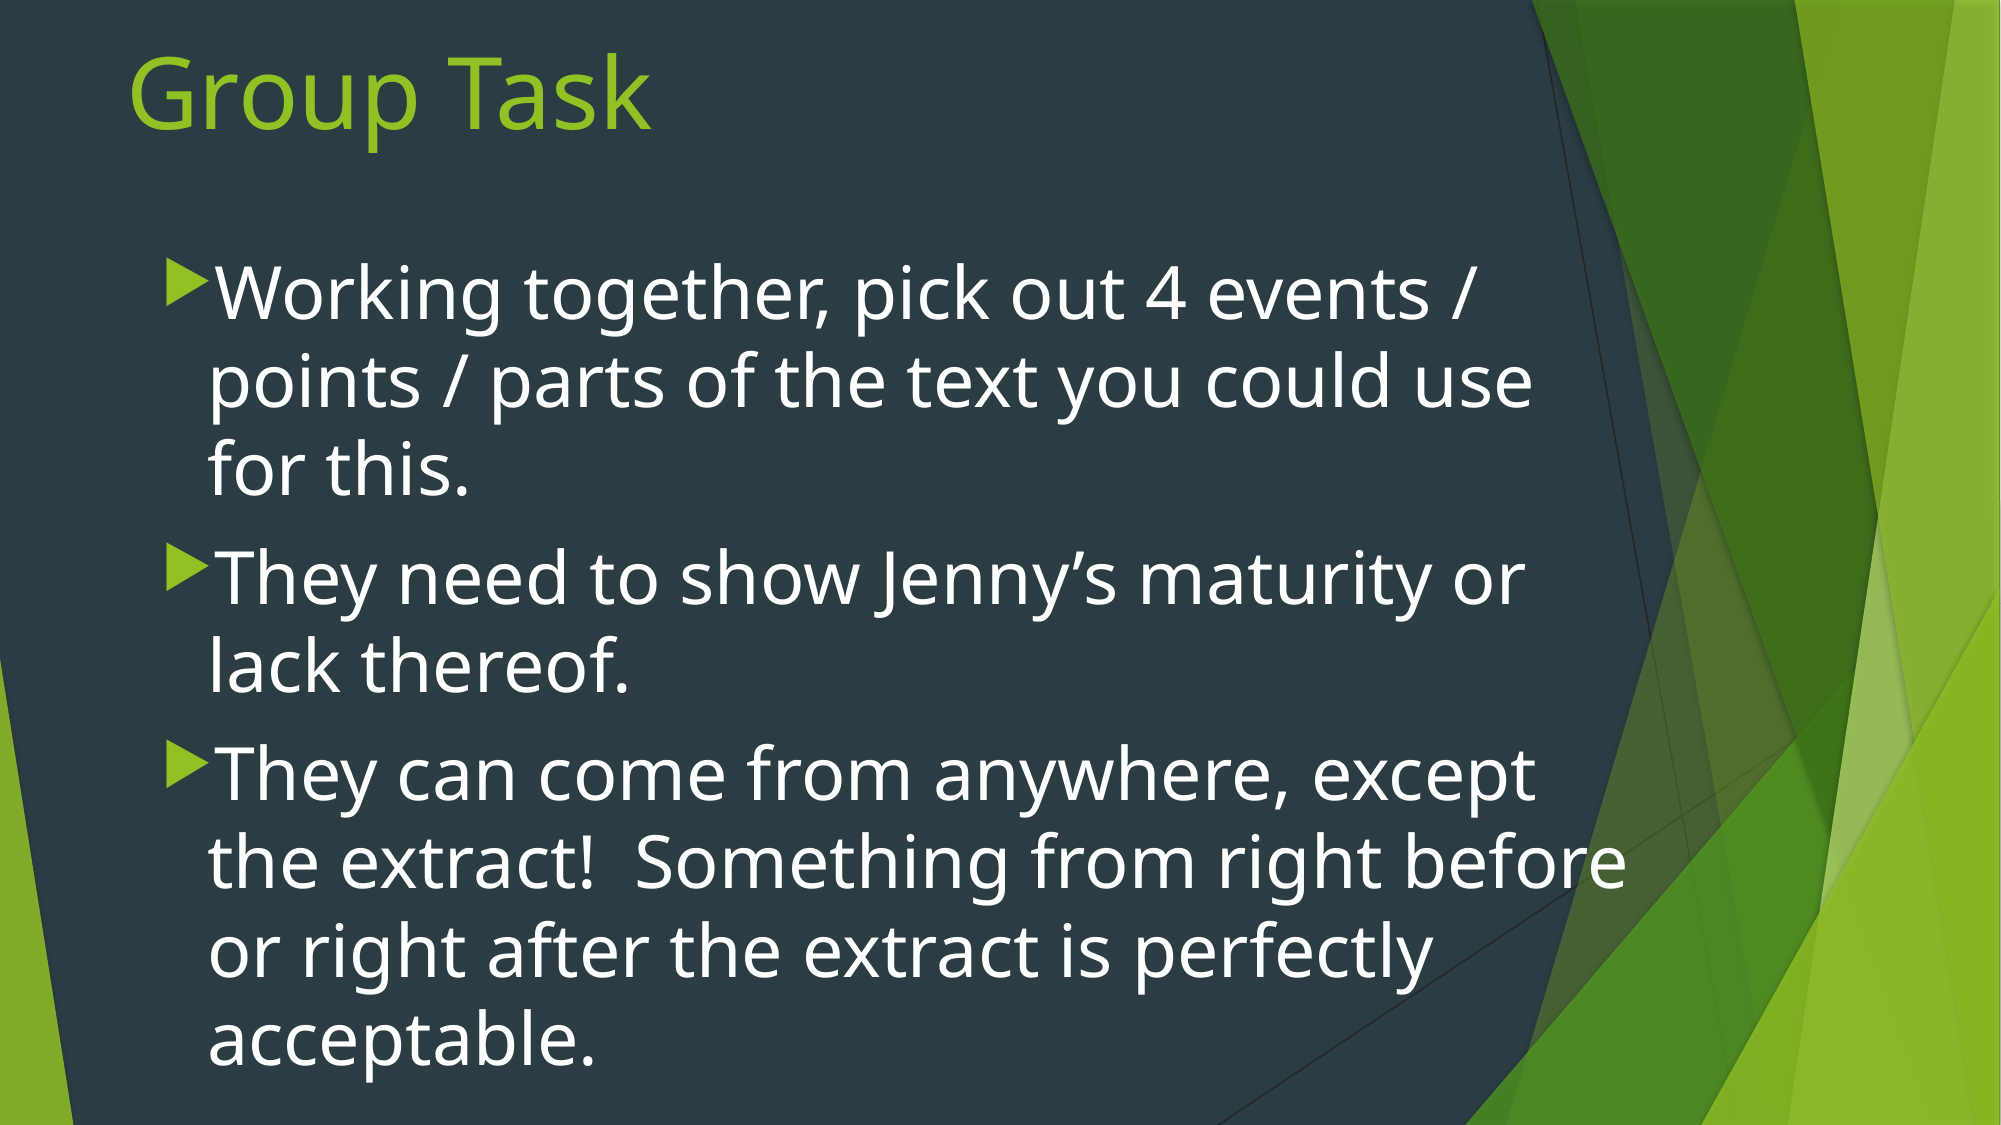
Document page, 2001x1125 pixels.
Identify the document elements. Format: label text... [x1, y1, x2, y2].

title Group Task [111, 21, 1522, 238]
list Working together, pick out 4 events / points / parts of the text you could use for this. They need to show Jenny’s maturity or lack thereof. They can come from anywhere, except the extract! Something from right before or right after the extract is perfectly acceptable. [72, 238, 1646, 1096]
